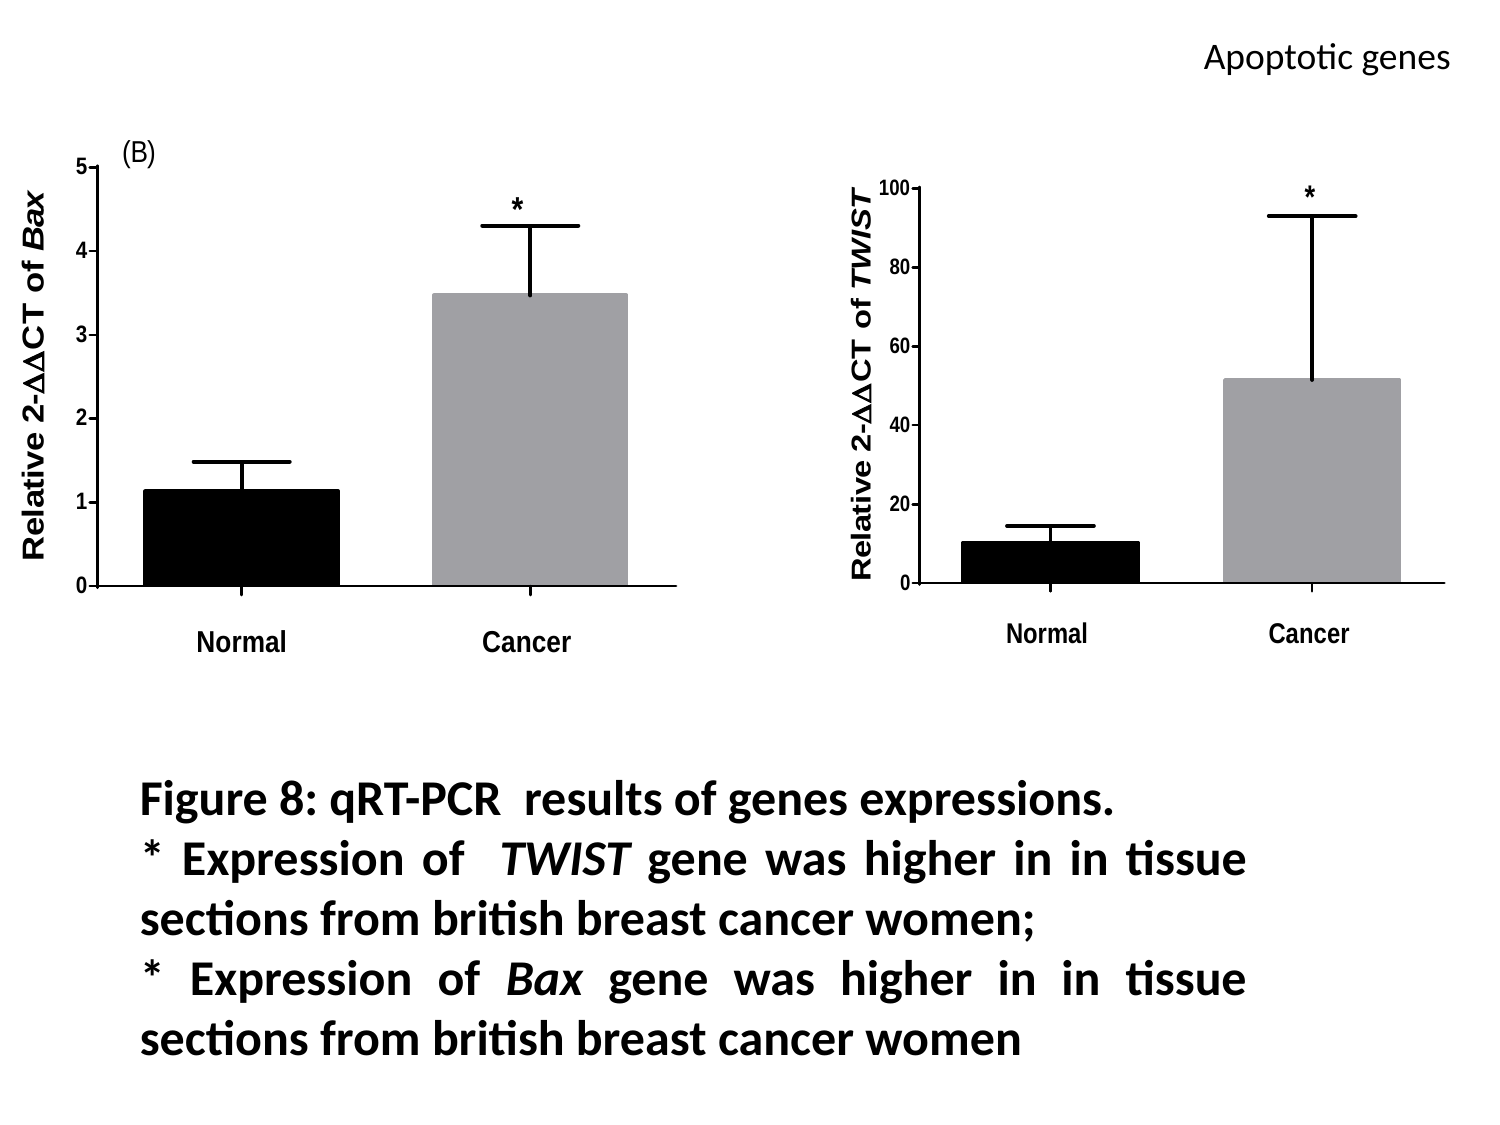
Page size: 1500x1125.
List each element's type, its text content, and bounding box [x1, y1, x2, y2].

text_box Figure 8: qRT-PCR results of genes expressions. * Expression of TWIST gene was higher in in tissue sections from british breast cancer women; * Expression of Bax gene was higher in in tissue sections from british breast cancer women [124, 757, 1263, 1073]
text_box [0, 112, 756, 680]
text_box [825, 124, 1500, 677]
text_box Apoptotic genes [1189, 24, 1467, 85]
